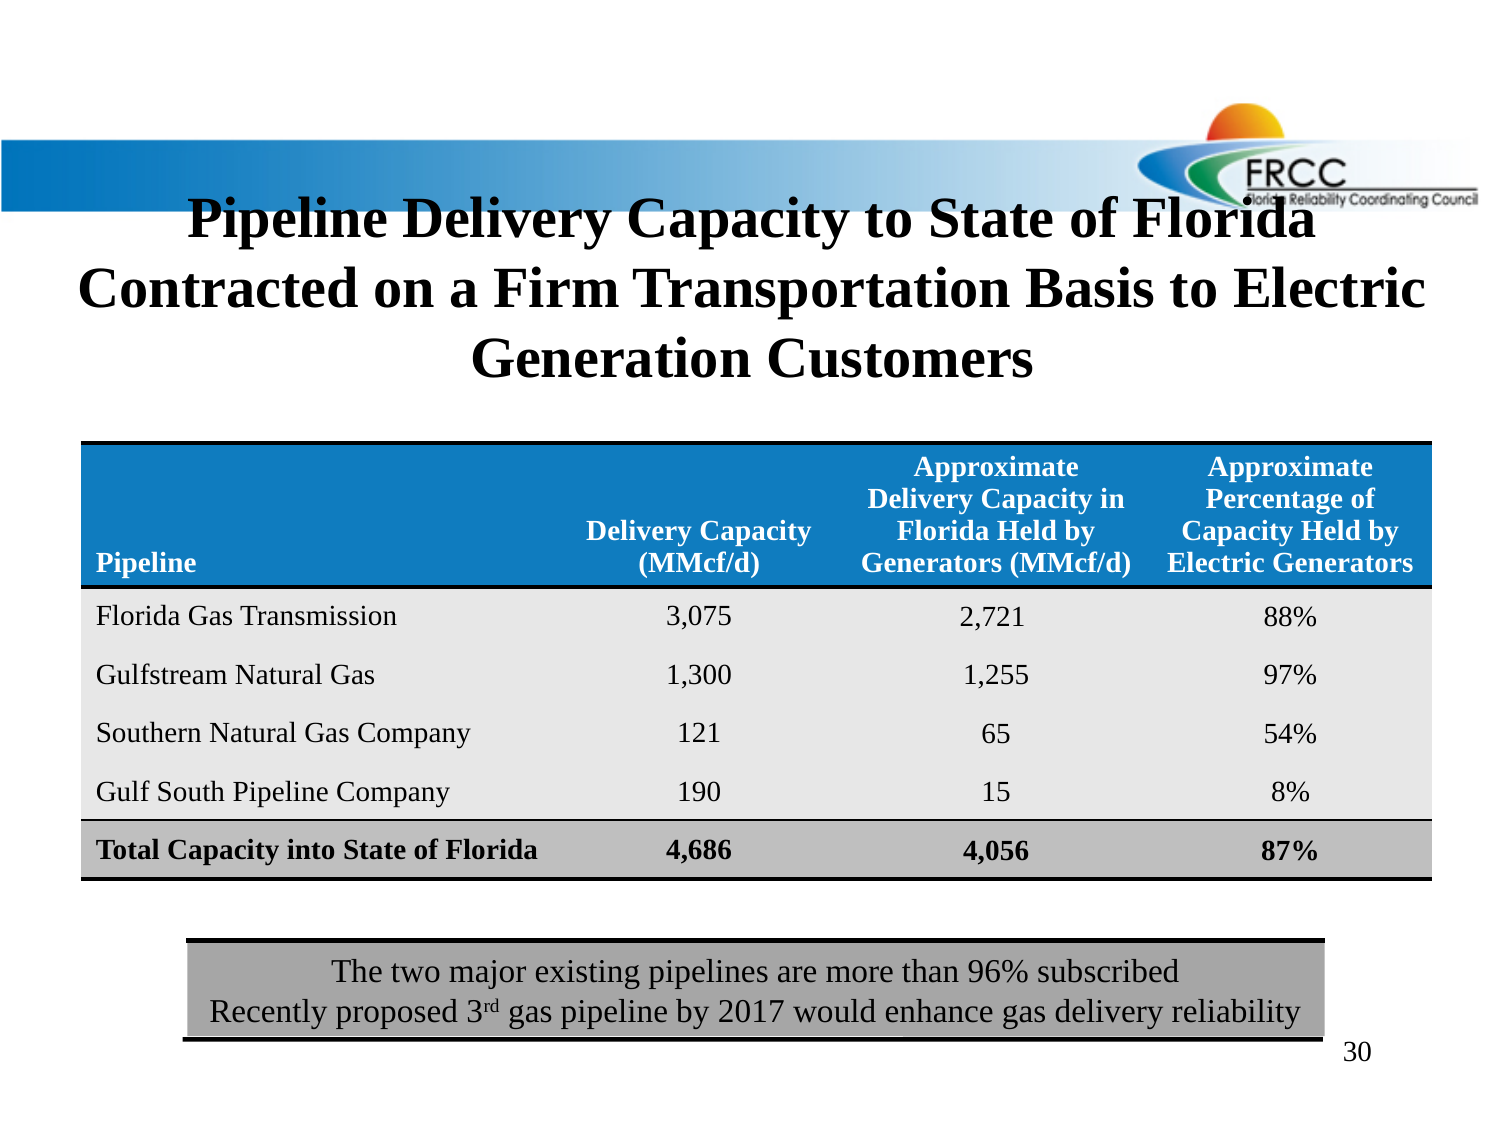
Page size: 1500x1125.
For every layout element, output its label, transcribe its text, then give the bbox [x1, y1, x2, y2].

table_cell 88% [1149, 589, 1432, 645]
table_cell 2,721 [844, 589, 1149, 645]
table_cell 3,075 [554, 589, 844, 645]
table_header Delivery Capacity (MMcf/d) [554, 445, 844, 585]
title Pipeline Delivery Capacity to State of Florida Contracted on a Firm Transportation Basis to Electric Generation Customers [48, 187, 1457, 380]
picture [0, 0, 1500, 1125]
table_cell 1,255 [844, 645, 1149, 704]
text_box The two major existing pipelines are more than 96% subscribed Recently proposed 3rd gas pipeline by 2017 would enhance gas delivery reliability [187, 944, 1325, 1037]
table_cell 4,686 [554, 821, 844, 877]
table_cell 121 [554, 704, 844, 762]
table_cell 65 [844, 704, 1149, 762]
table_cell Southern Natural Gas Company [81, 704, 554, 762]
table_header Approximate Delivery Capacity in Florida Held by Generators (MMcf/d) [844, 445, 1149, 585]
table_cell 87% [1149, 821, 1432, 877]
table_header Pipeline [81, 445, 554, 585]
table_cell Florida Gas Transmission [81, 589, 554, 645]
table_cell 4,056 [844, 821, 1149, 877]
table_cell Gulf South Pipeline Company [81, 762, 554, 819]
table_cell Gulfstream Natural Gas [81, 645, 554, 704]
table_cell 97% [1149, 645, 1432, 704]
table_cell 1,300 [554, 645, 844, 704]
table_cell 54% [1149, 704, 1432, 762]
table_header Approximate Percentage of Capacity Held by Electric Generators [1149, 445, 1432, 585]
table_cell 8% [1149, 762, 1432, 819]
table_cell Total Capacity into State of Florida [81, 821, 554, 877]
slide_number 30 [1074, 1024, 1388, 1101]
table_cell 190 [554, 762, 844, 819]
table_cell 15 [844, 762, 1149, 819]
